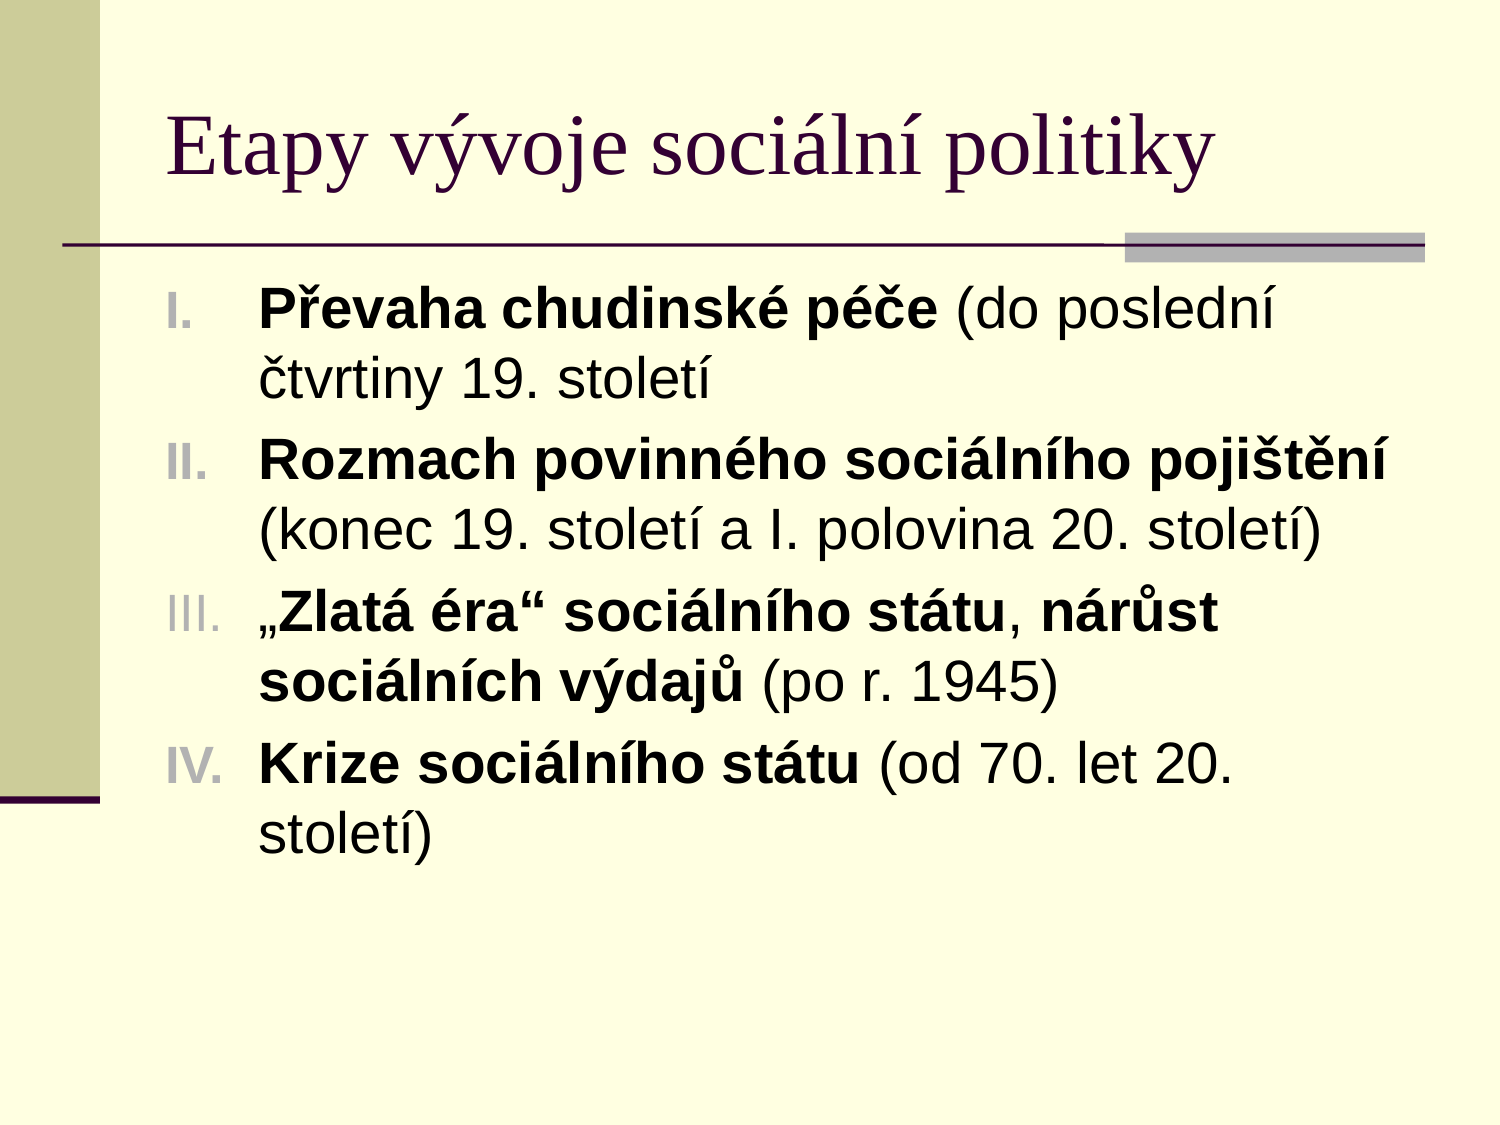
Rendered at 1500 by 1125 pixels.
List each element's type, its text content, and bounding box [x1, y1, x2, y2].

list Převaha chudinské péče (do poslední čtvrtiny 19. století Rozmach povinného sociálního pojištění (konec 19. století a I. polovina 20. století) „Zlatá éra“ sociálního státu, nárůst sociálních výdajů (po r. 1945) Krize sociálního státu (od 70. let 20. století) [150, 262, 1425, 1006]
title Etapy vývoje sociální politiky [150, 45, 1425, 234]
